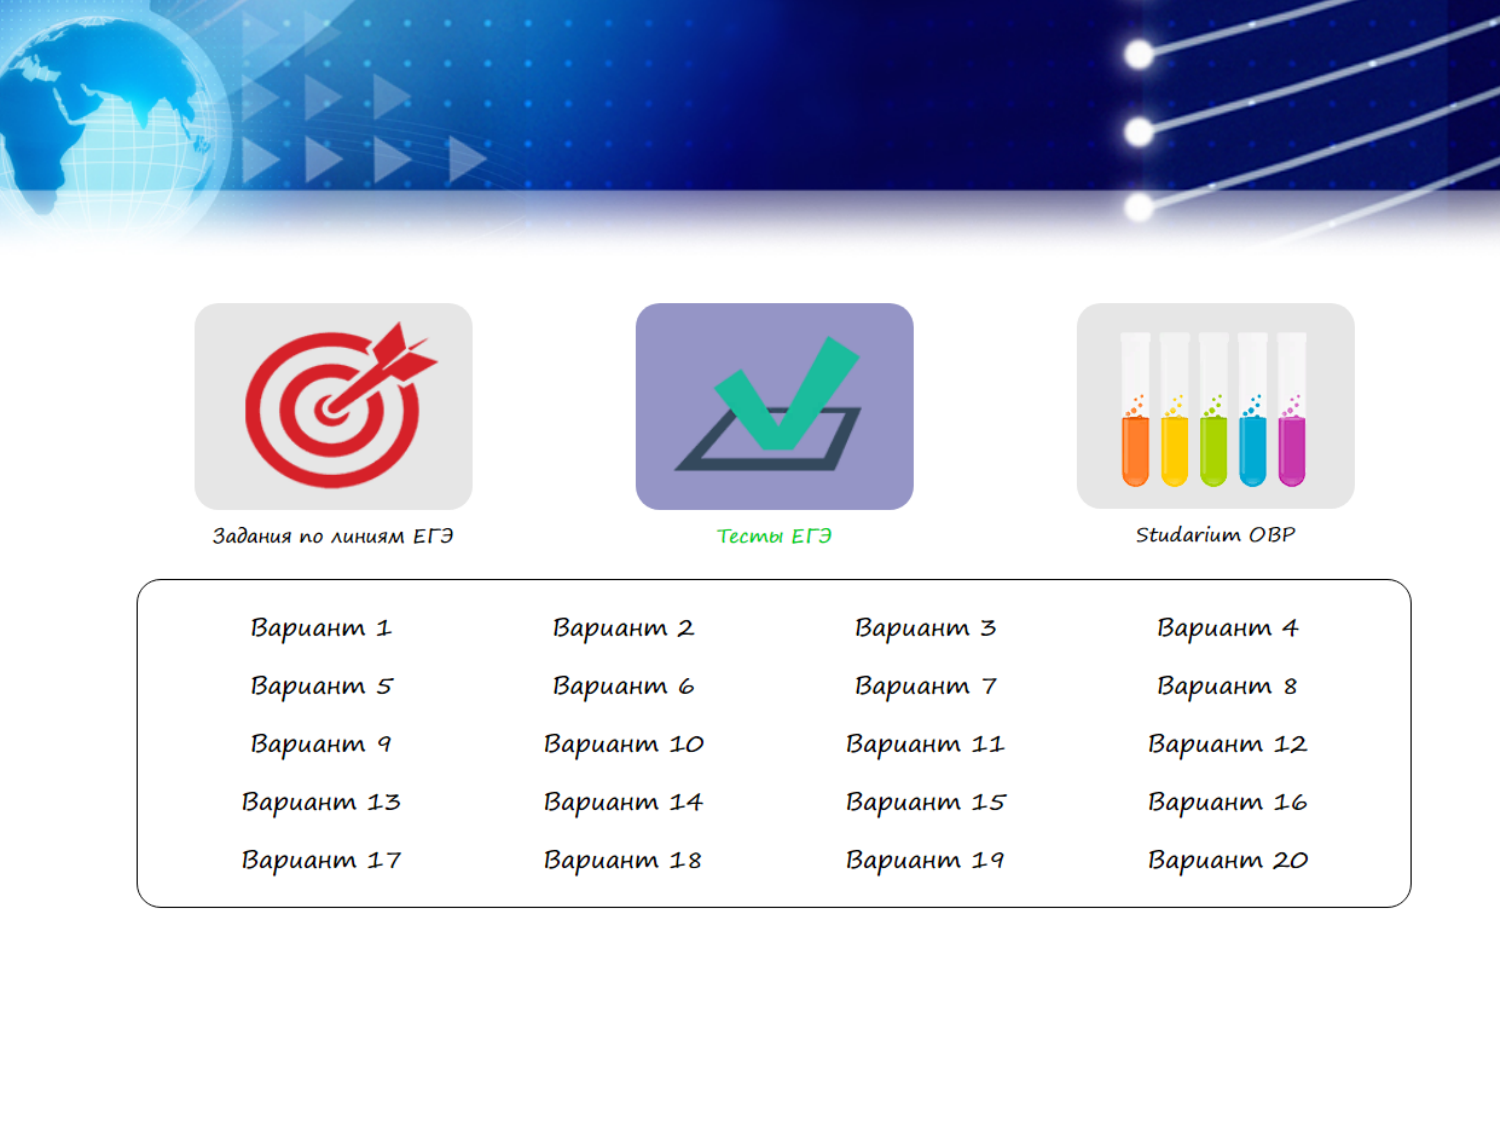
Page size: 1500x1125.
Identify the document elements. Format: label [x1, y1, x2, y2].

picture [0, 0, 1500, 1125]
list [34, 280, 1457, 950]
